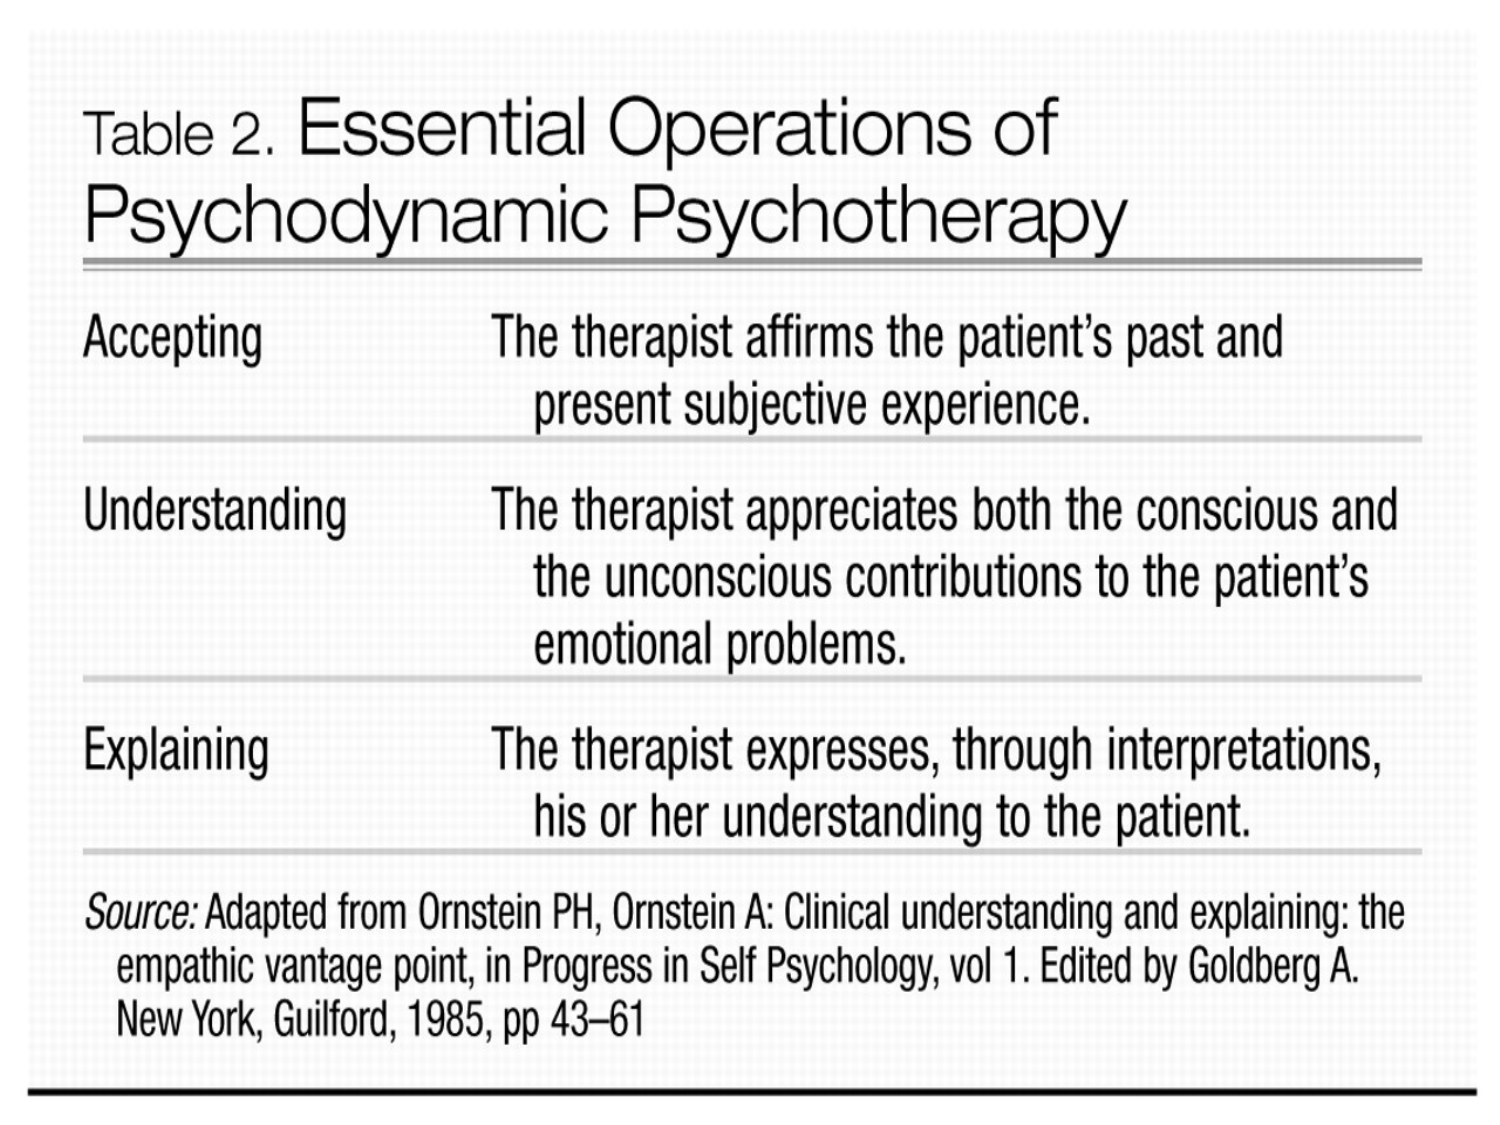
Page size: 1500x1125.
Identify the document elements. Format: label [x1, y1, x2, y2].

list [0, 0, 1500, 1125]
